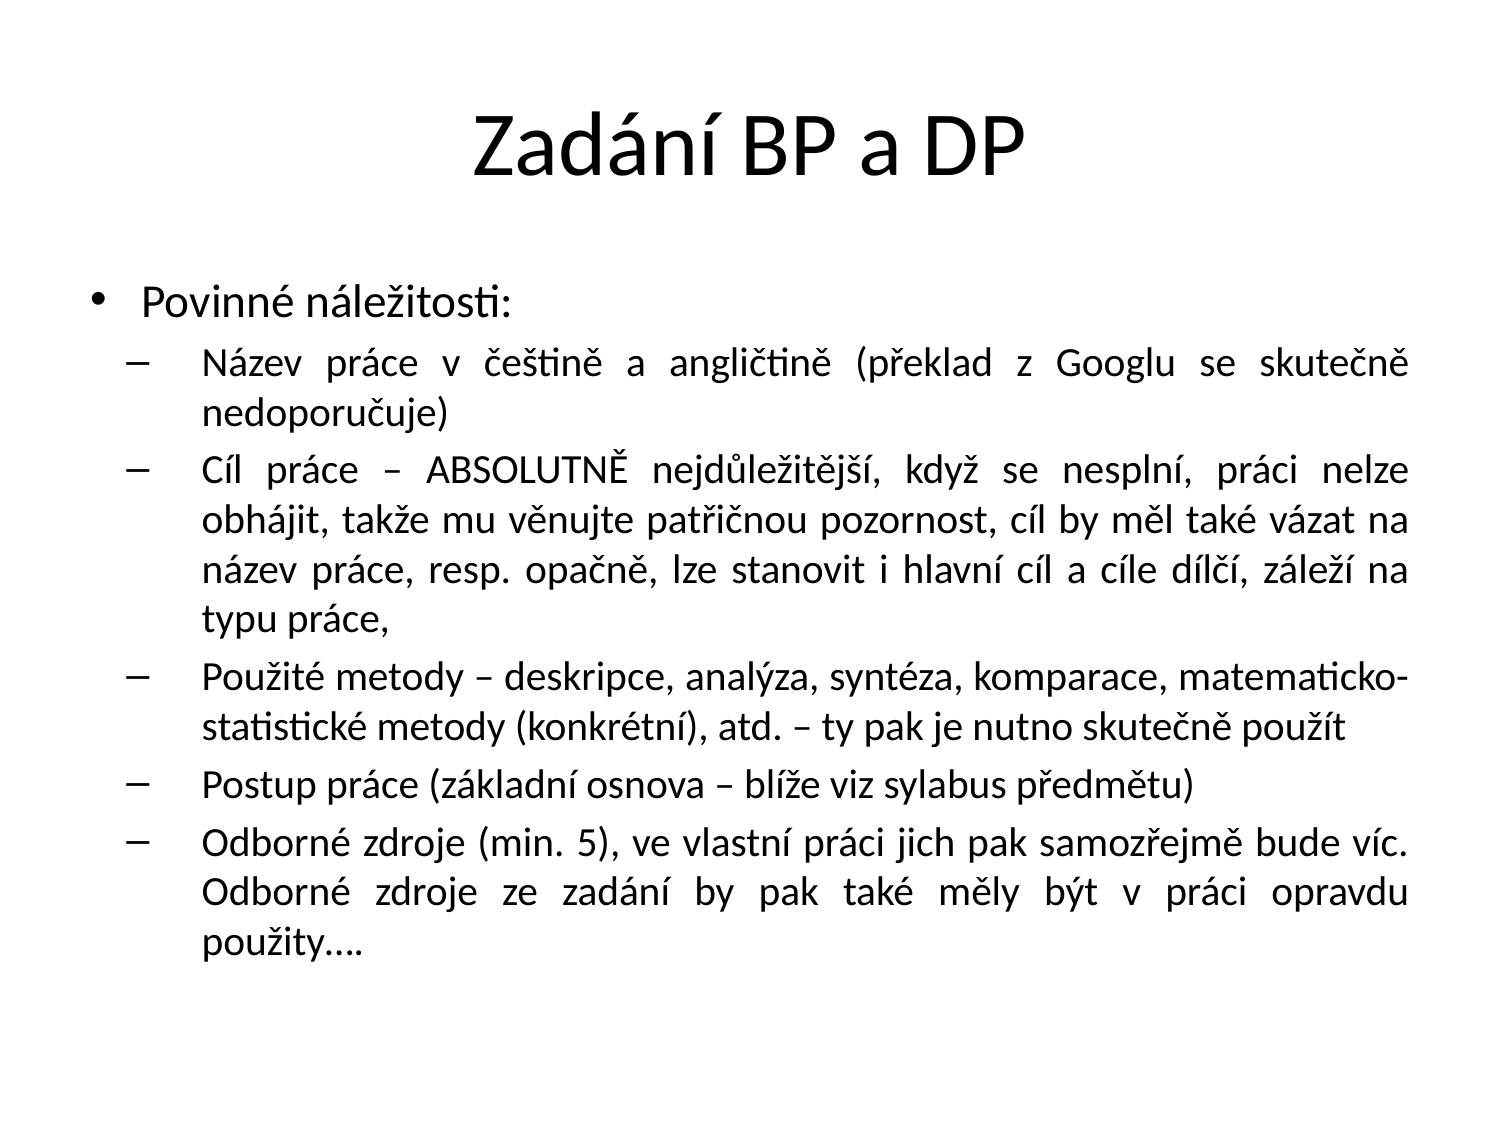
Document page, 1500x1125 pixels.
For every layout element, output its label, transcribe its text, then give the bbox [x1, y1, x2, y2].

title Zadání BP a DP [75, 45, 1425, 233]
list Povinné náležitosti: Název práce v češtině a angličtině (překlad z Googlu se skutečně nedoporučuje) Cíl práce – ABSOLUTNĚ nejdůležitější, když se nesplní, práci nelze obhájit, takže mu věnujte patřičnou pozornost, cíl by měl také vázat na název práce, resp. opačně, lze stanovit i hlavní cíl a cíle dílčí, záleží na typu práce, Použité metody – deskripce, analýza, syntéza, komparace, matematicko-statistické metody (konkrétní), atd. – ty pak je nutno skutečně použít Postup práce (základní osnova – blíže viz sylabus předmětu) Odborné zdroje (min. 5), ve vlastní práci jich pak samozřejmě bude víc. Odborné zdroje ze zadání by pak také měly být v práci opravdu použity…. [75, 262, 1425, 1005]
